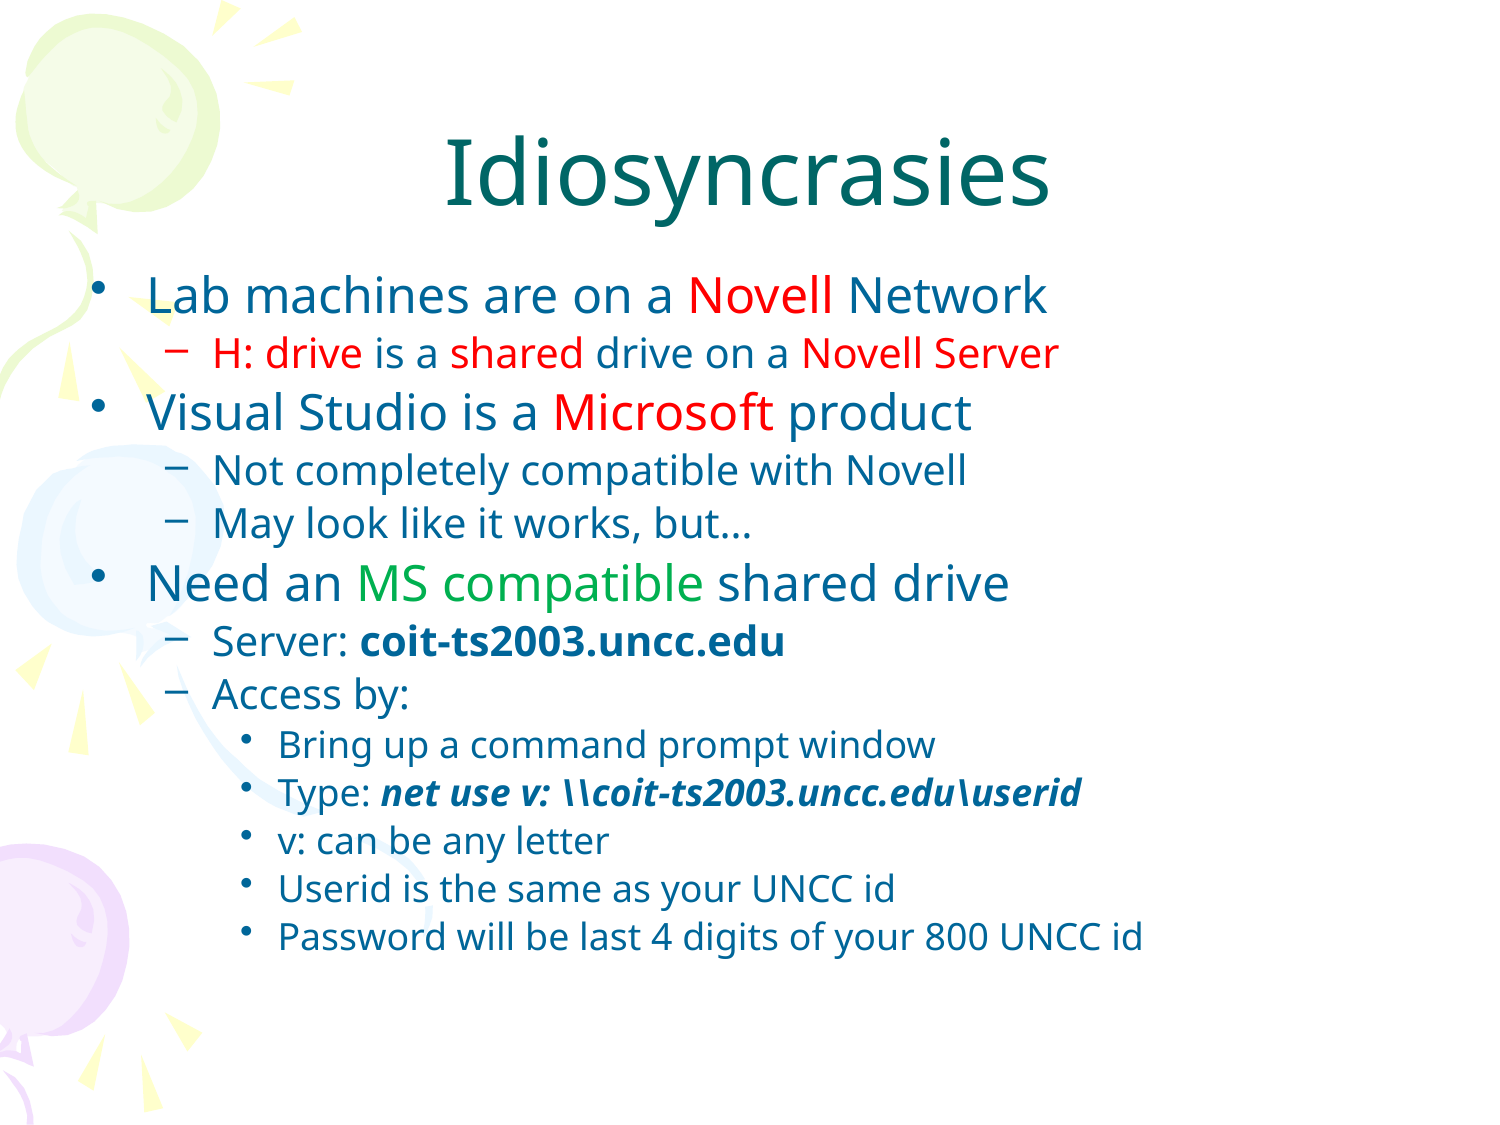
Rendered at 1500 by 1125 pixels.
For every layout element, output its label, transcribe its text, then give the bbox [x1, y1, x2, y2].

title Idiosyncrasies [72, 16, 1426, 233]
list Lab machines are on a Novell Network H: drive is a shared drive on a Novell Server Visual Studio is a Microsoft product Not completely compatible with Novell May look like it works, but… Need an MS compatible shared drive Server: coit-ts2003.uncc.edu Access by: Bring up a command prompt window Type: net use v: \\coit-ts2003.uncc.edu\userid v: can be any letter Userid is the same as your UNCC id Password will be last 4 digits of your 800 UNCC id [74, 262, 1426, 994]
